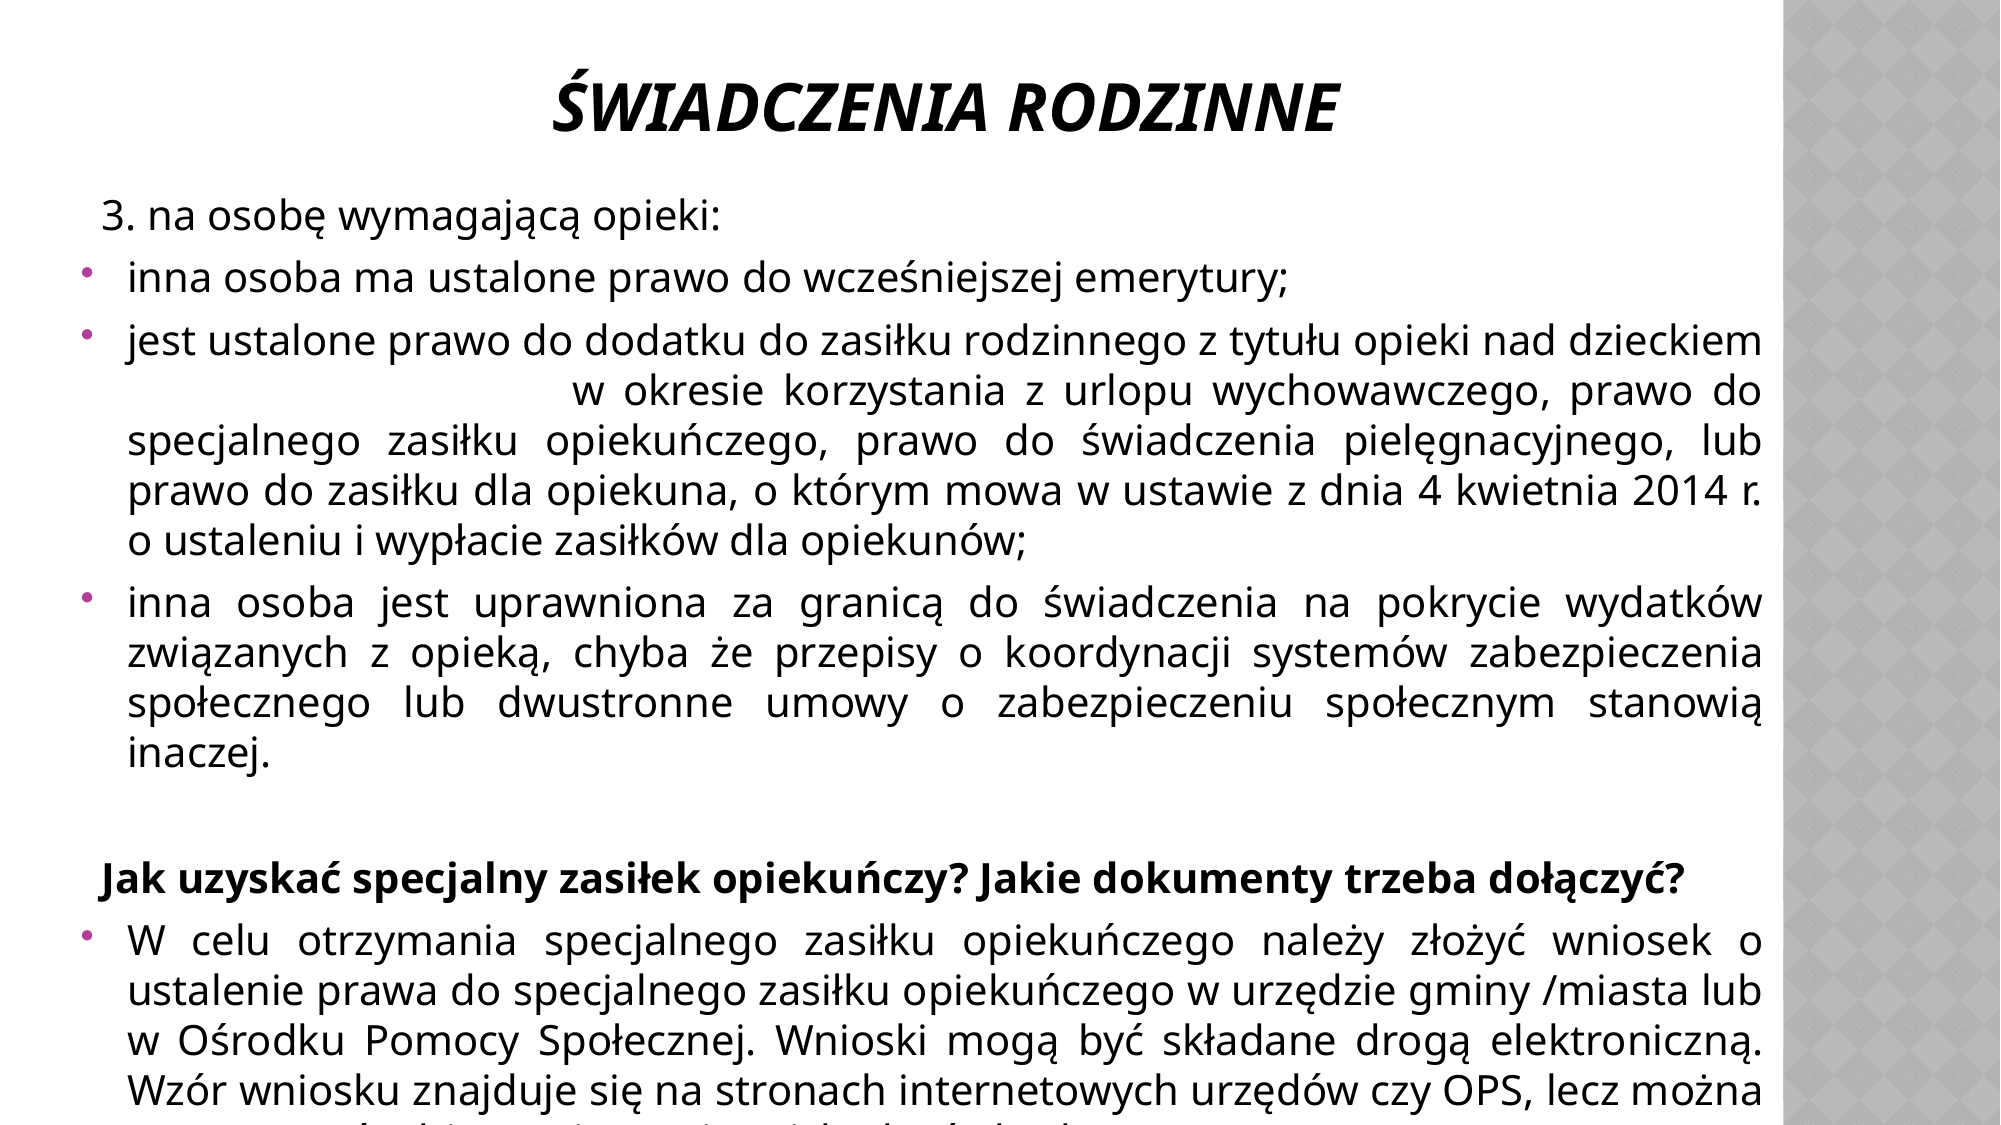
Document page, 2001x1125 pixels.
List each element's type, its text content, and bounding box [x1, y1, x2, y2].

title Świadczenia rodzinne [202, 0, 1691, 145]
list 3. na osobę wymagającą opieki: inna osoba ma ustalone prawo do wcześniejszej emerytury; jest ustalone prawo do dodatku do zasiłku rodzinnego z tytułu opieki nad dzieckiem w okresie korzystania z urlopu wychowawczego, prawo do specjalnego zasiłku opiekuńczego, prawo do świadczenia pielęgnacyjnego, lub prawo do zasiłku dla opiekuna, o którym mowa w ustawie z dnia 4 kwietnia 2014 r. o ustaleniu i wypłacie zasiłków dla opiekunów; inna osoba jest uprawniona za granicą do świadczenia na pokrycie wydatków związanych z opieką, chyba że przepisy o koordynacji systemów zabezpieczenia społecznego lub dwustronne umowy o zabezpieczeniu społecznym stanowią inaczej. Jak uzyskać specjalny zasiłek opiekuńczy? Jakie dokumenty trzeba dołączyć? W celu otrzymania specjalnego zasiłku opiekuńczego należy złożyć wniosek o ustalenie prawa do specjalnego zasiłku opiekuńczego w urzędzie gminy /miasta lub w Ośrodku Pomocy Społecznej. Wnioski mogą być składane drogą elektroniczną. Wzór wniosku znajduje się na stronach internetowych urzędów czy OPS, lecz można go otrzymać także stacjonarnie w ich placówkach. [67, 181, 1780, 1022]
